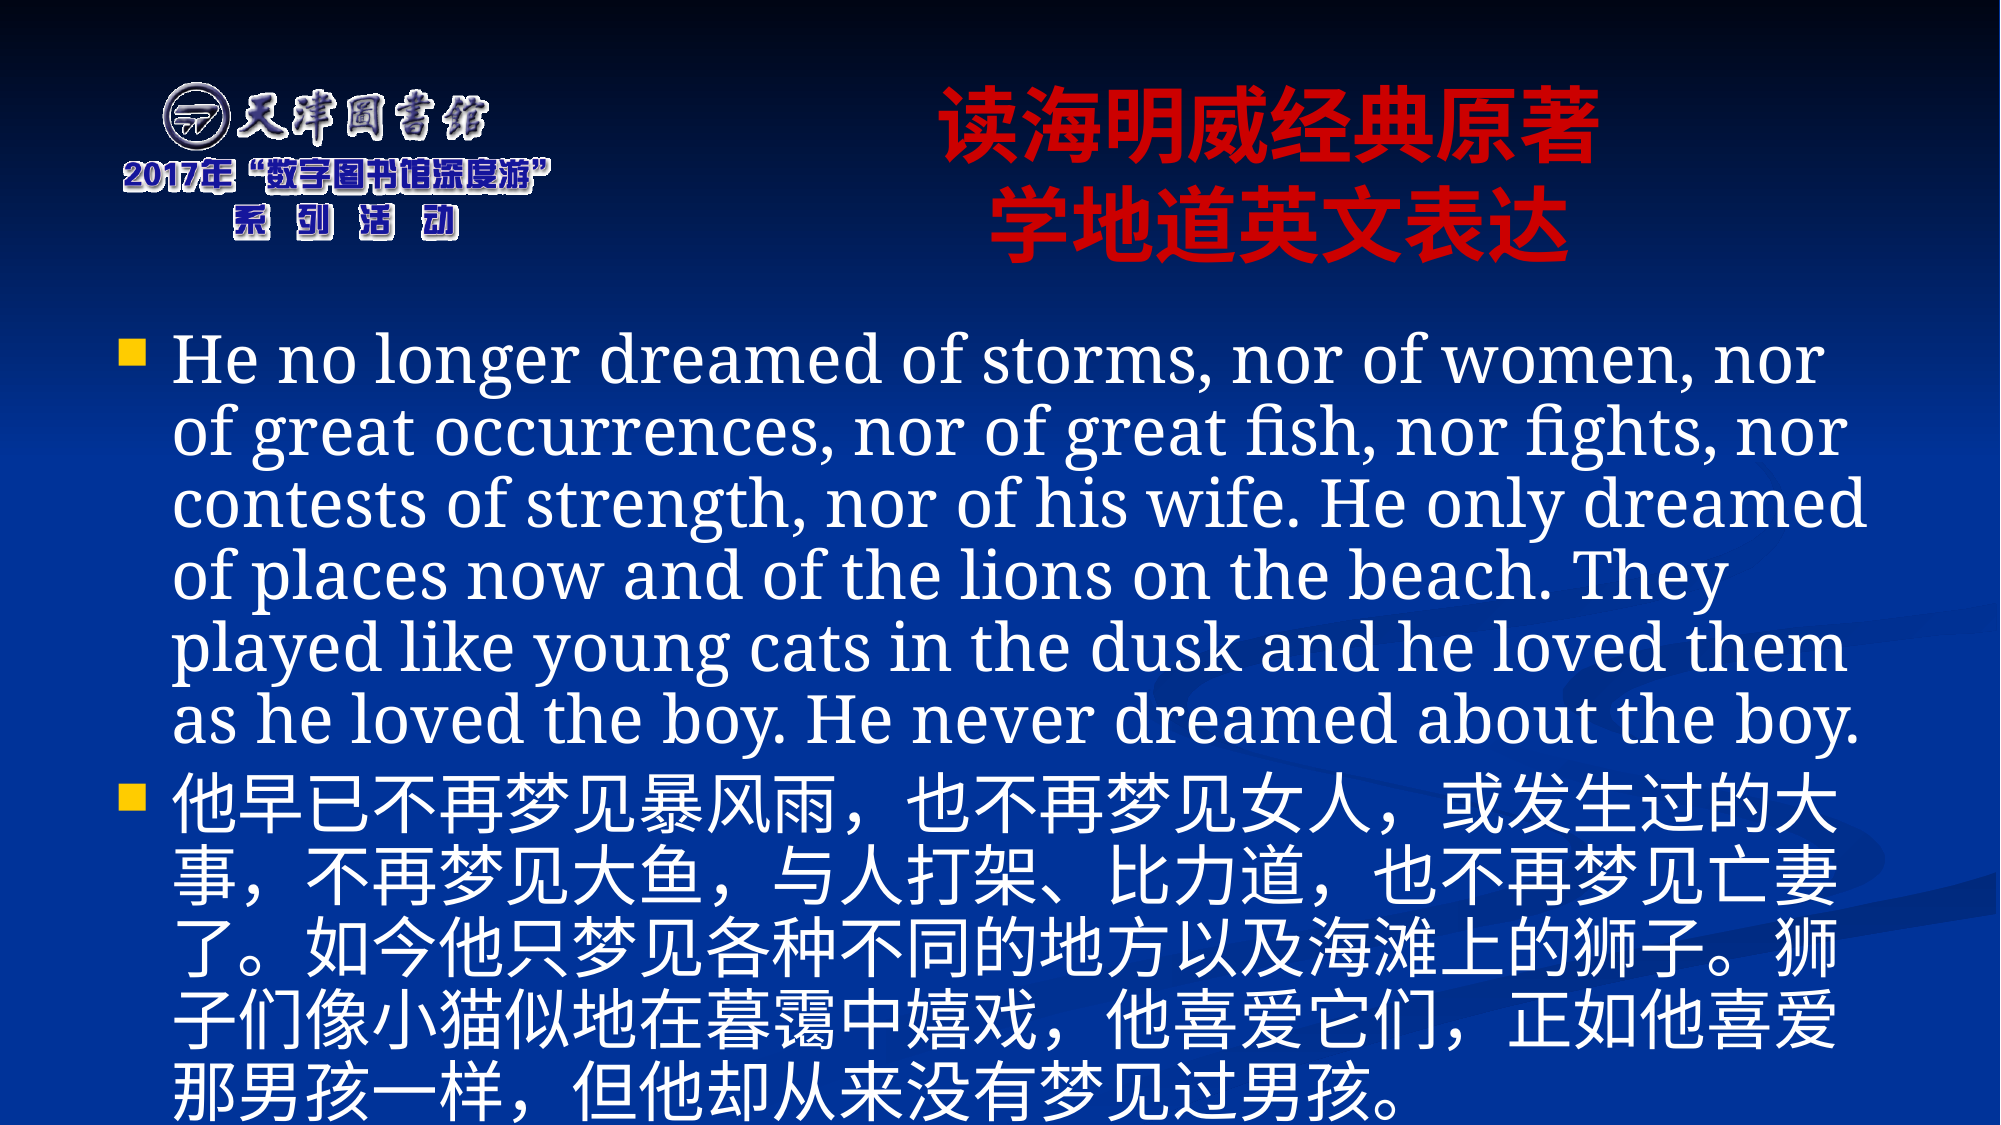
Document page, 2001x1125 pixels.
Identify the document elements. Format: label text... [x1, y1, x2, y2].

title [60, 51, 622, 270]
text_box 读海明威经典原著 学地道英文表达 [860, 66, 1698, 281]
list He no longer dreamed of storms, nor of women, nor of great occurrences, nor of great fish, nor fights, nor contests of strength, nor of his wife. He only dreamed of places now and of the lions on the beach. They played like young cats in the dusk and he loved them as he loved the boy. He never dreamed about the boy. 他早已不再梦见暴风雨，也不再梦见女人，或发生过的大事，不再梦见大鱼，与人打架、比力道，也不再梦见亡妻了。如今他只梦见各种不同的地方以及海滩上的狮子。狮子们像小猫似地在暮霭中嬉戏，他喜爱它们，正如他喜爱那男孩一样，但他却从来没有梦见过男孩。 [99, 318, 1901, 1006]
